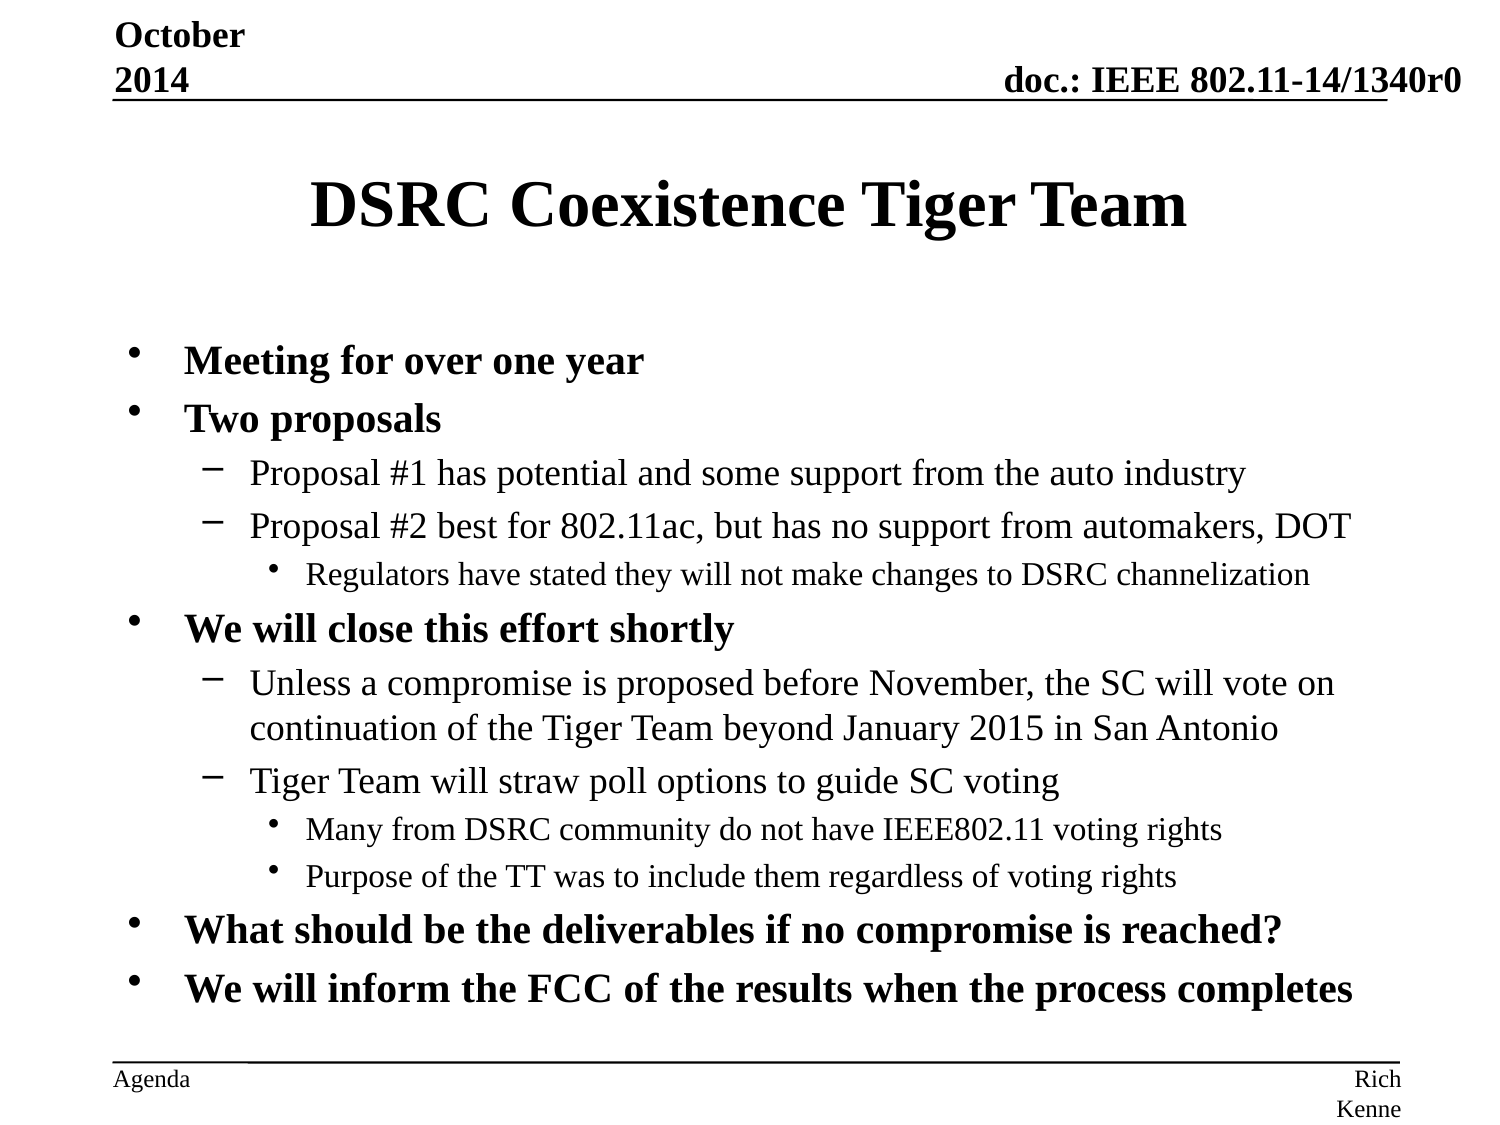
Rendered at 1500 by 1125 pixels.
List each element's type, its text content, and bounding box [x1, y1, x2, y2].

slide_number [114, 54, 316, 101]
footer Rich Kennedy, MediaTek [1324, 1061, 1402, 1093]
title DSRC Coexistence Tiger Team [112, 112, 1388, 288]
list Meeting for over one year Two proposals Proposal #1 has potential and some support from the auto industry Proposal #2 best for 802.11ac, but has no support from automakers, DOT Regulators have stated they will not make changes to DSRC channelization We will close this effort shortly Unless a compromise is proposed before November, the SC will vote on continuation of the Tiger Team beyond January 2015 in San Antonio Tiger Team will straw poll options to guide SC voting Many from DSRC community do not have IEEE802.11 voting rights Purpose of the TT was to include them regardless of voting rights What should be the deliverables if no compromise is reached? We will inform the FCC of the results when the process completes [112, 324, 1388, 1050]
